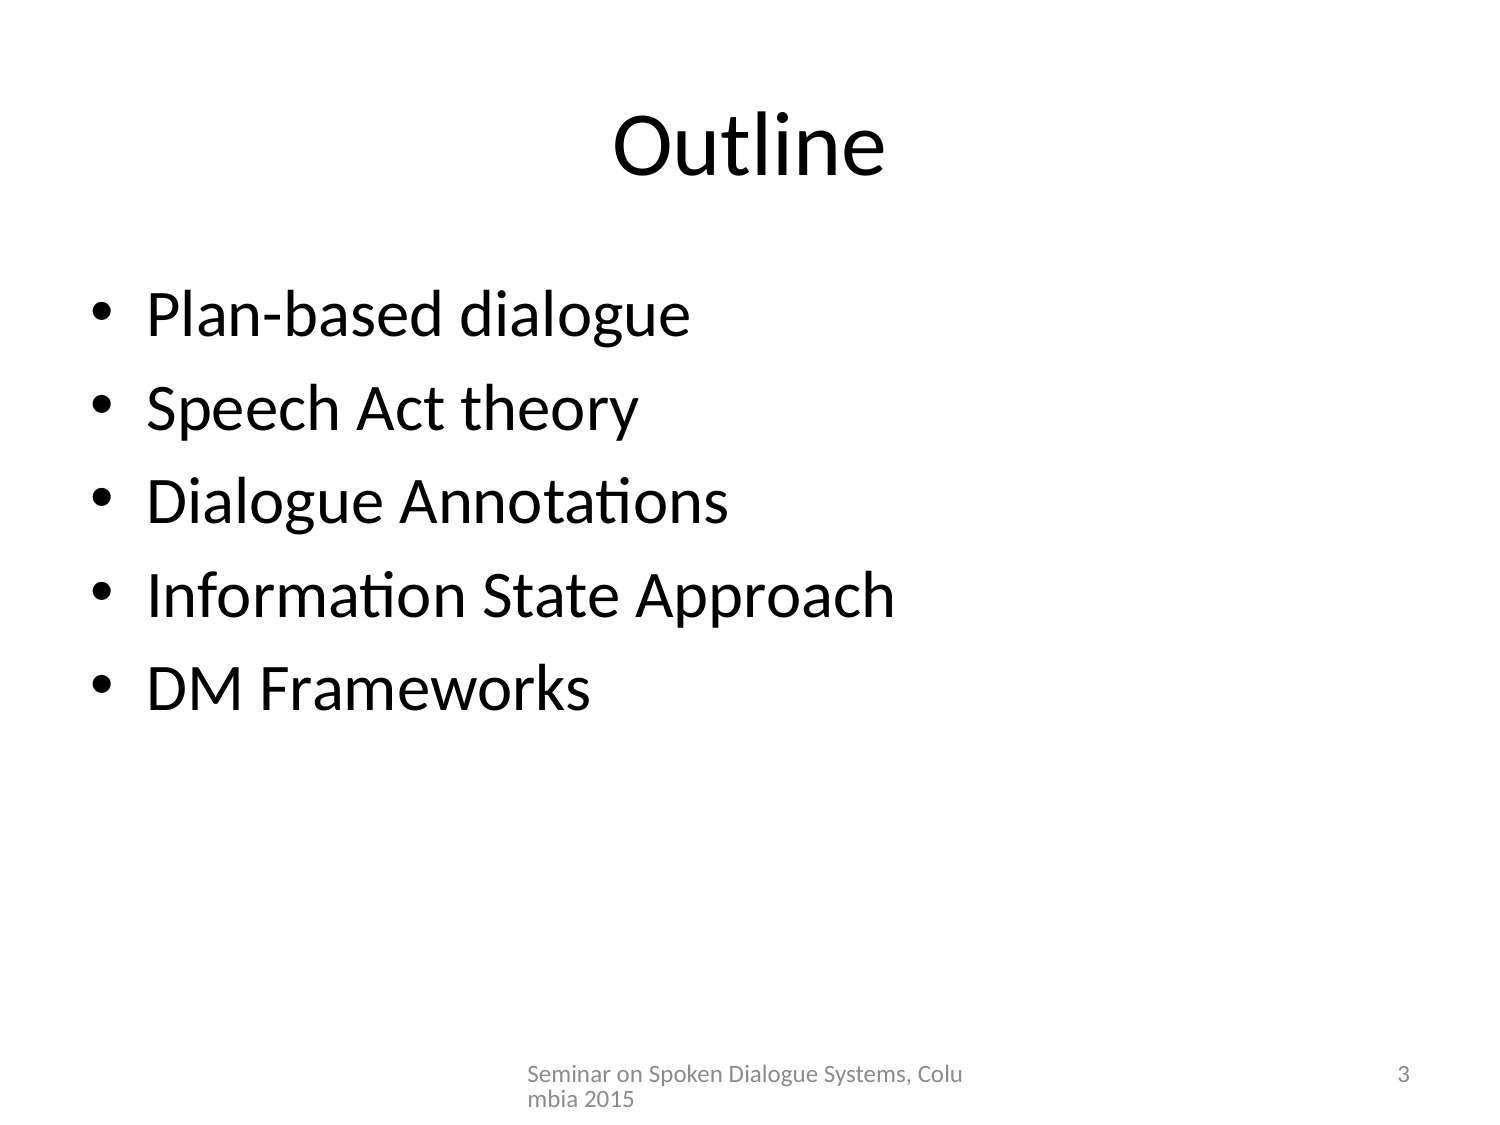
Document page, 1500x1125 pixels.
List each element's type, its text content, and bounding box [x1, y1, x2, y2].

footer Seminar on Spoken Dialogue Systems, Columbia 2015 [512, 1042, 988, 1103]
list Plan-based dialogue Speech Act theory Dialogue Annotations Information State Approach DM Frameworks [75, 262, 1425, 1005]
slide_number 3 [1074, 1042, 1425, 1103]
title Outline [75, 45, 1425, 233]
